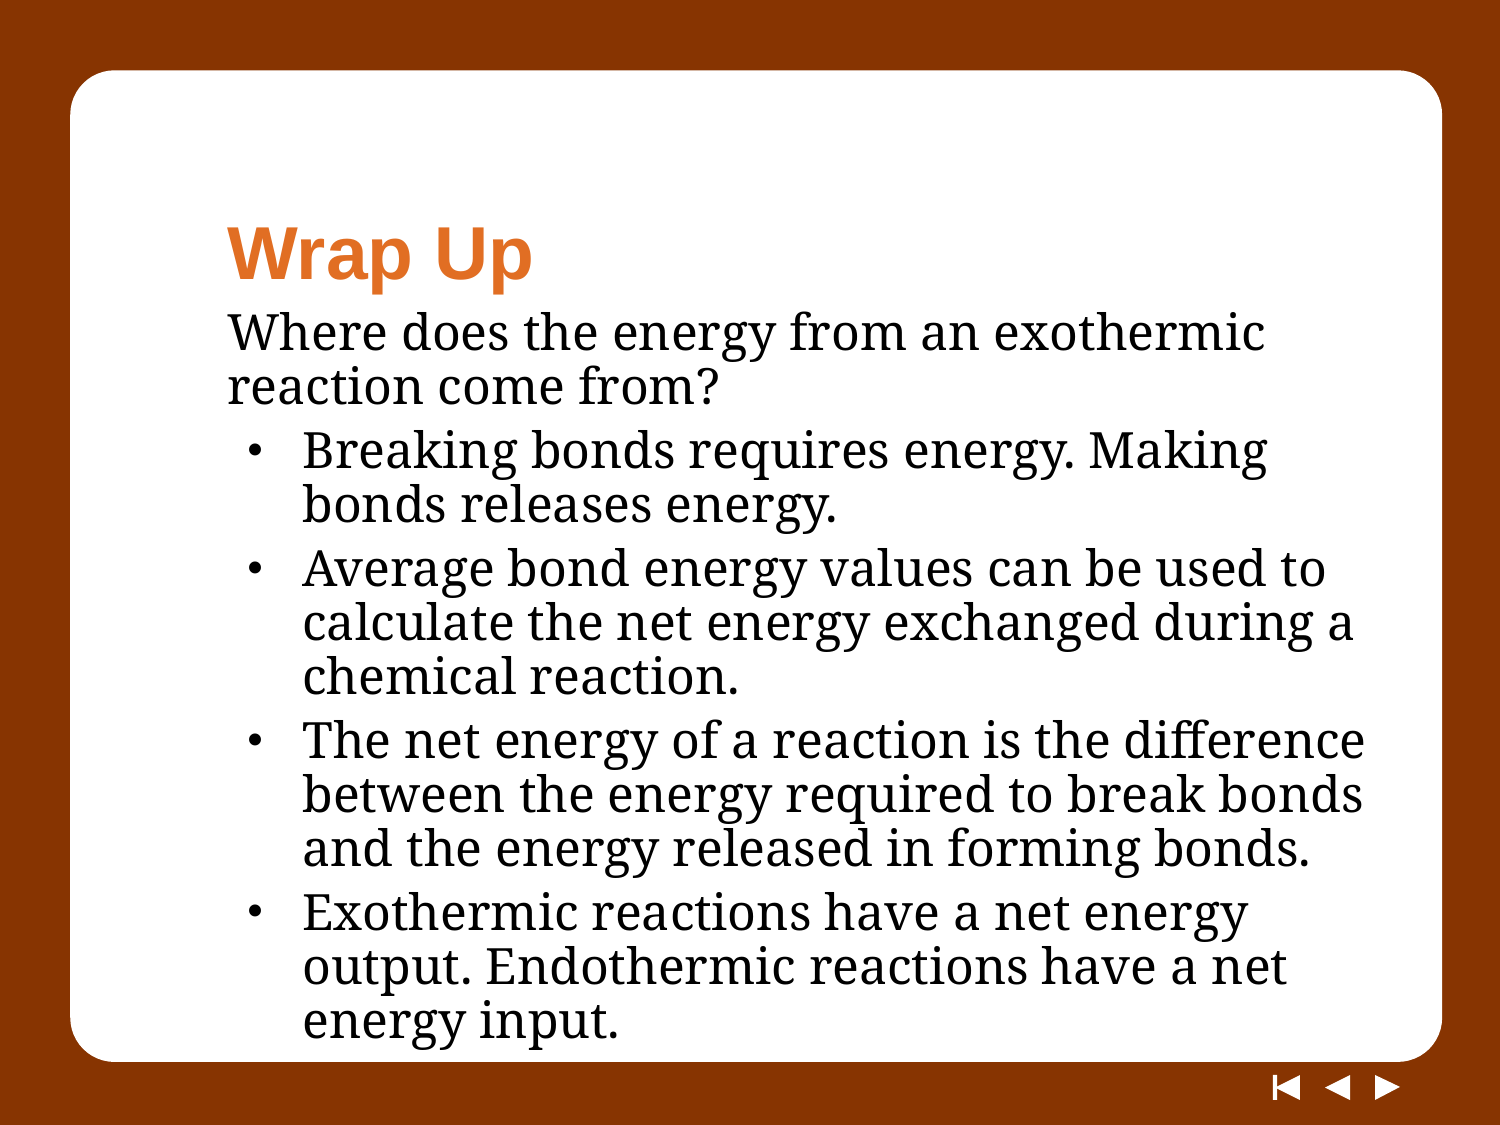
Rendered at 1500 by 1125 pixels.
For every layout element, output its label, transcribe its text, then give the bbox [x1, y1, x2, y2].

title Wrap Up [212, 174, 1425, 325]
list Where does the energy from an exothermic reaction come from? Breaking bonds requires energy. Making bonds releases energy. Average bond energy values can be used to calculate the net energy exchanged during a chemical reaction. The net energy of a reaction is the difference between the energy required to break bonds and the energy released in forming bonds. Exothermic reactions have a net energy output. Endothermic reactions have a net energy input. [212, 299, 1400, 963]
